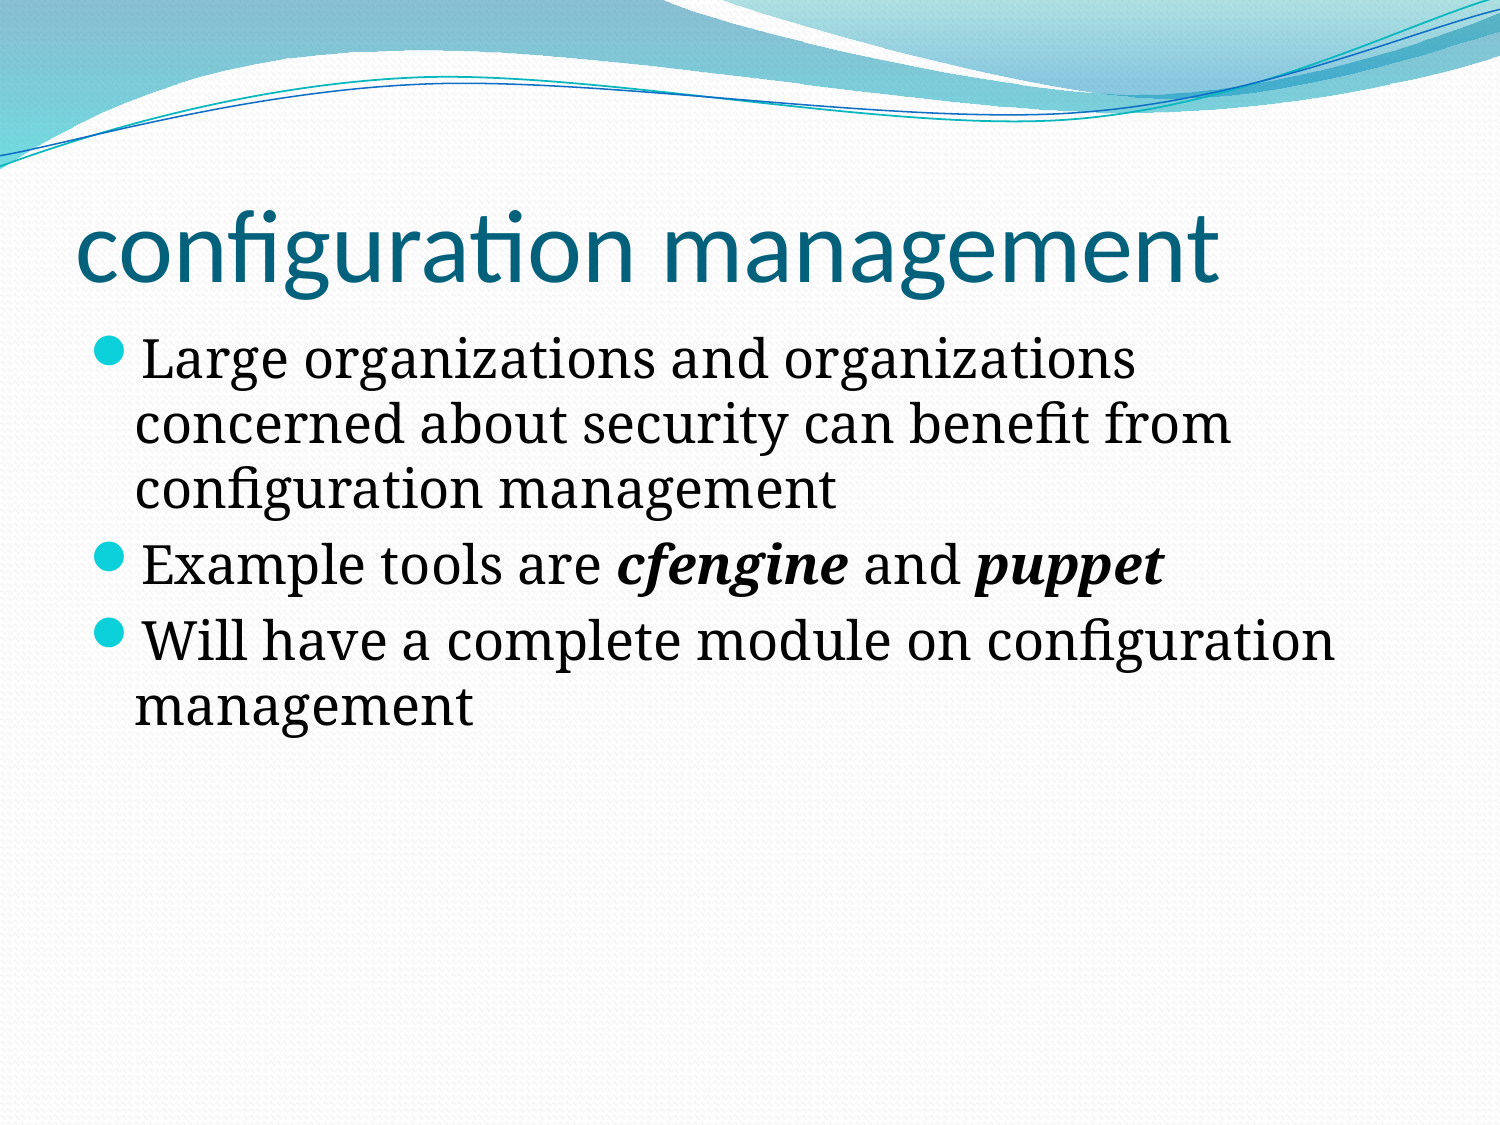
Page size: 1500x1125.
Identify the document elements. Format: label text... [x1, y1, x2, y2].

title configuration management [75, 115, 1425, 303]
list Large organizations and organizations concerned about security can benefit from configuration management Example tools are cfengine and puppet Will have a complete module on configuration management [75, 317, 1425, 1038]
